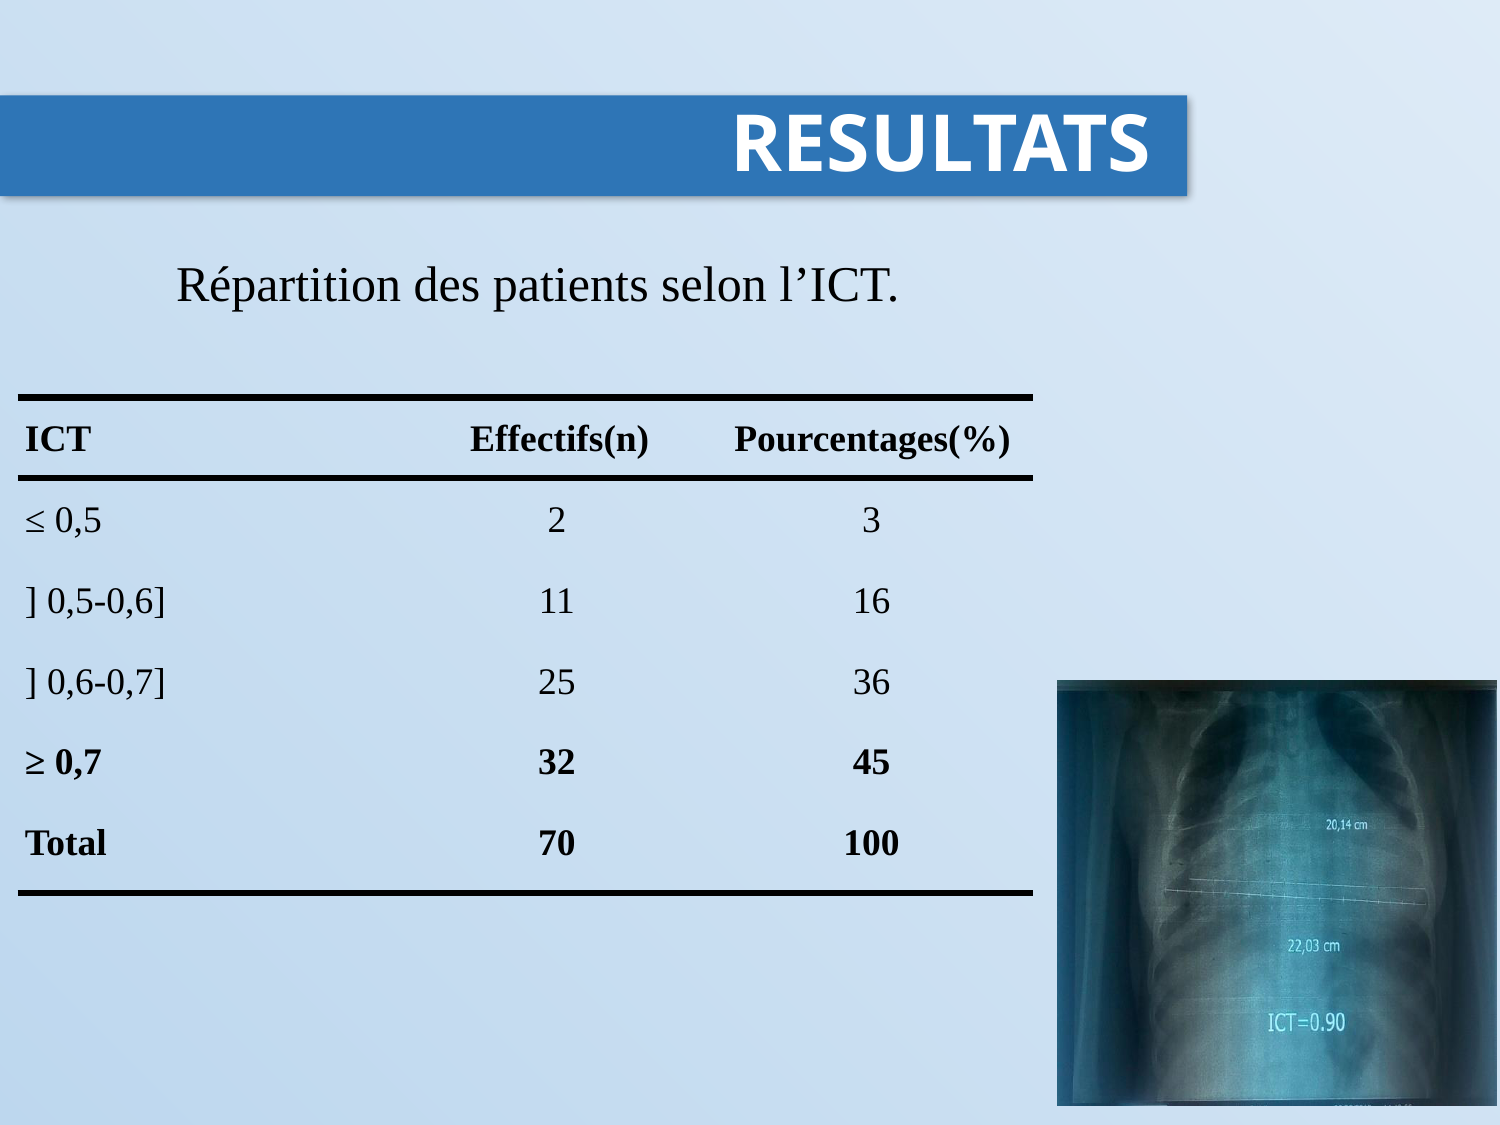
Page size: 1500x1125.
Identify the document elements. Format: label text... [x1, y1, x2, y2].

table_cell 25 [404, 640, 710, 721]
table_cell 2 [404, 481, 710, 559]
table_cell 32 [404, 721, 710, 802]
picture [1057, 680, 1497, 1106]
table_header Pourcentages(%) [710, 401, 1033, 475]
table_cell 70 [404, 802, 710, 890]
table_cell Total [18, 802, 404, 890]
list Répartition des patients selon l’ICT. [103, 243, 1397, 1014]
table_cell 36 [710, 640, 1033, 721]
table_cell 16 [710, 559, 1033, 640]
table_cell 3 [710, 481, 1033, 559]
table_header ICT [18, 401, 404, 475]
table_cell ≤ 0,5 [18, 481, 404, 559]
table_cell ] 0,5-0,6] [18, 559, 404, 640]
table_cell ≥ 0,7 [18, 721, 404, 802]
table_cell 45 [710, 721, 1033, 802]
table_cell 100 [710, 802, 1033, 890]
title RESULTATS [0, 95, 1188, 197]
table_cell 11 [404, 559, 710, 640]
table_header Effectifs(n) [404, 401, 710, 475]
table_cell ] 0,6-0,7] [18, 640, 404, 721]
